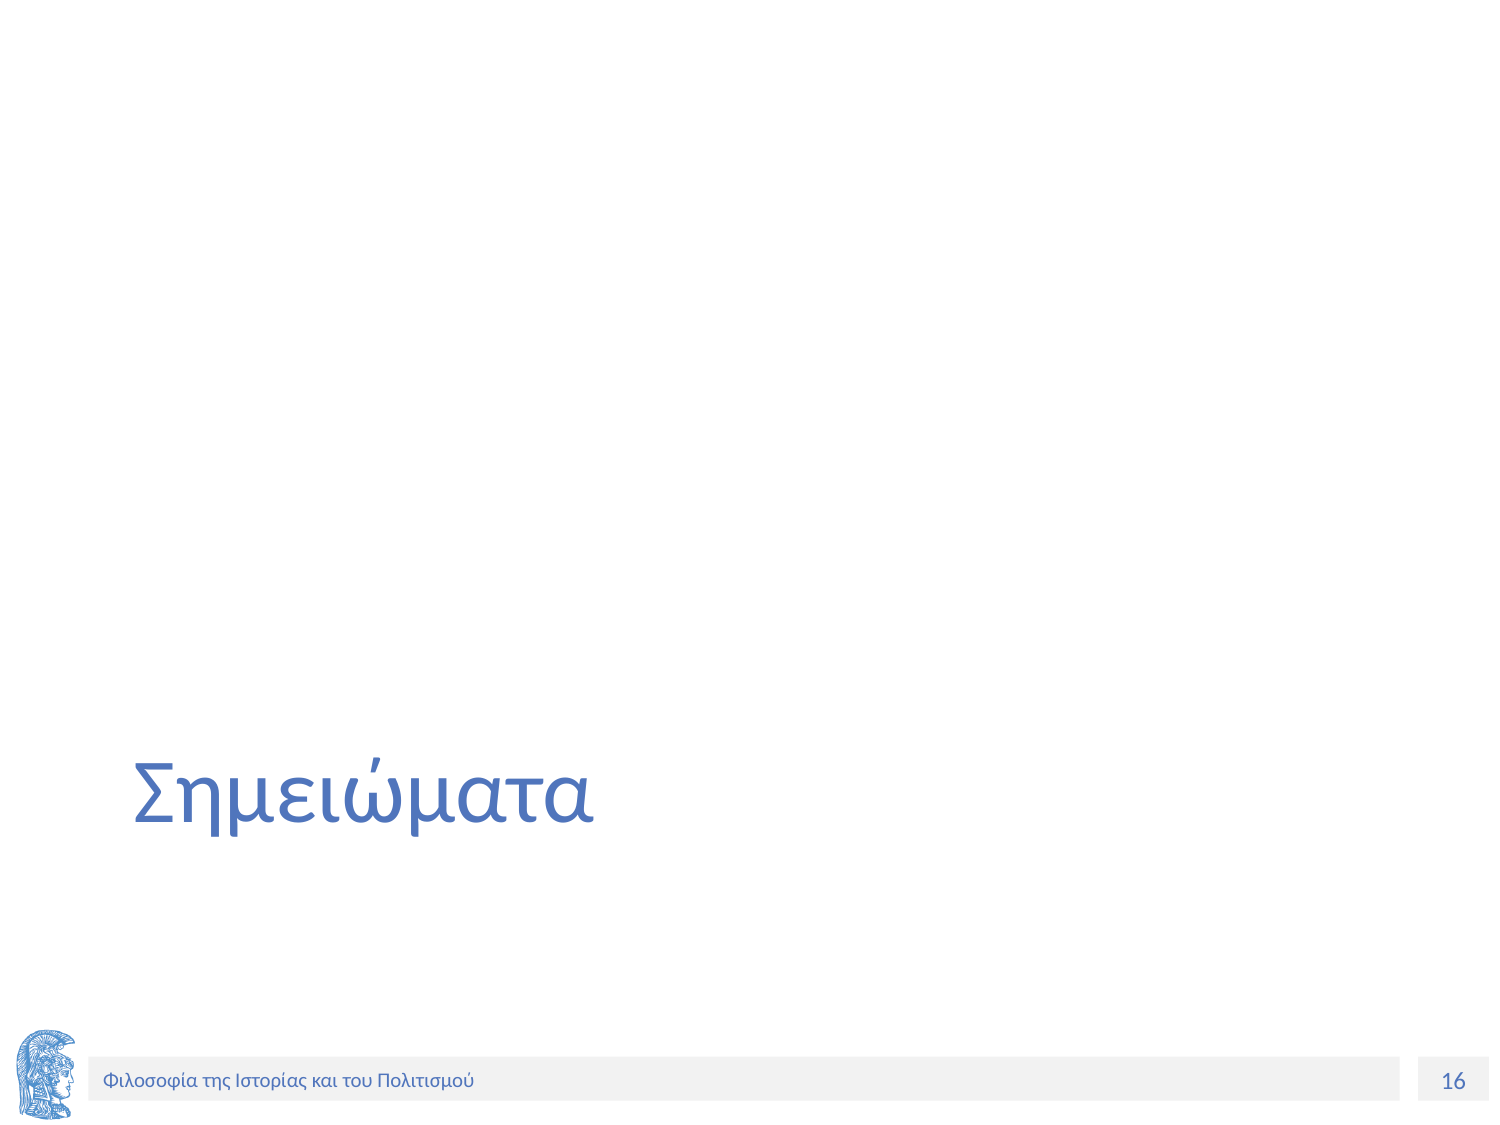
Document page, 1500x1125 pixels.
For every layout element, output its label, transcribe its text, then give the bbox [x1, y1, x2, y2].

title Σημειώματα [118, 722, 1394, 947]
picture [9, 1026, 81, 1120]
